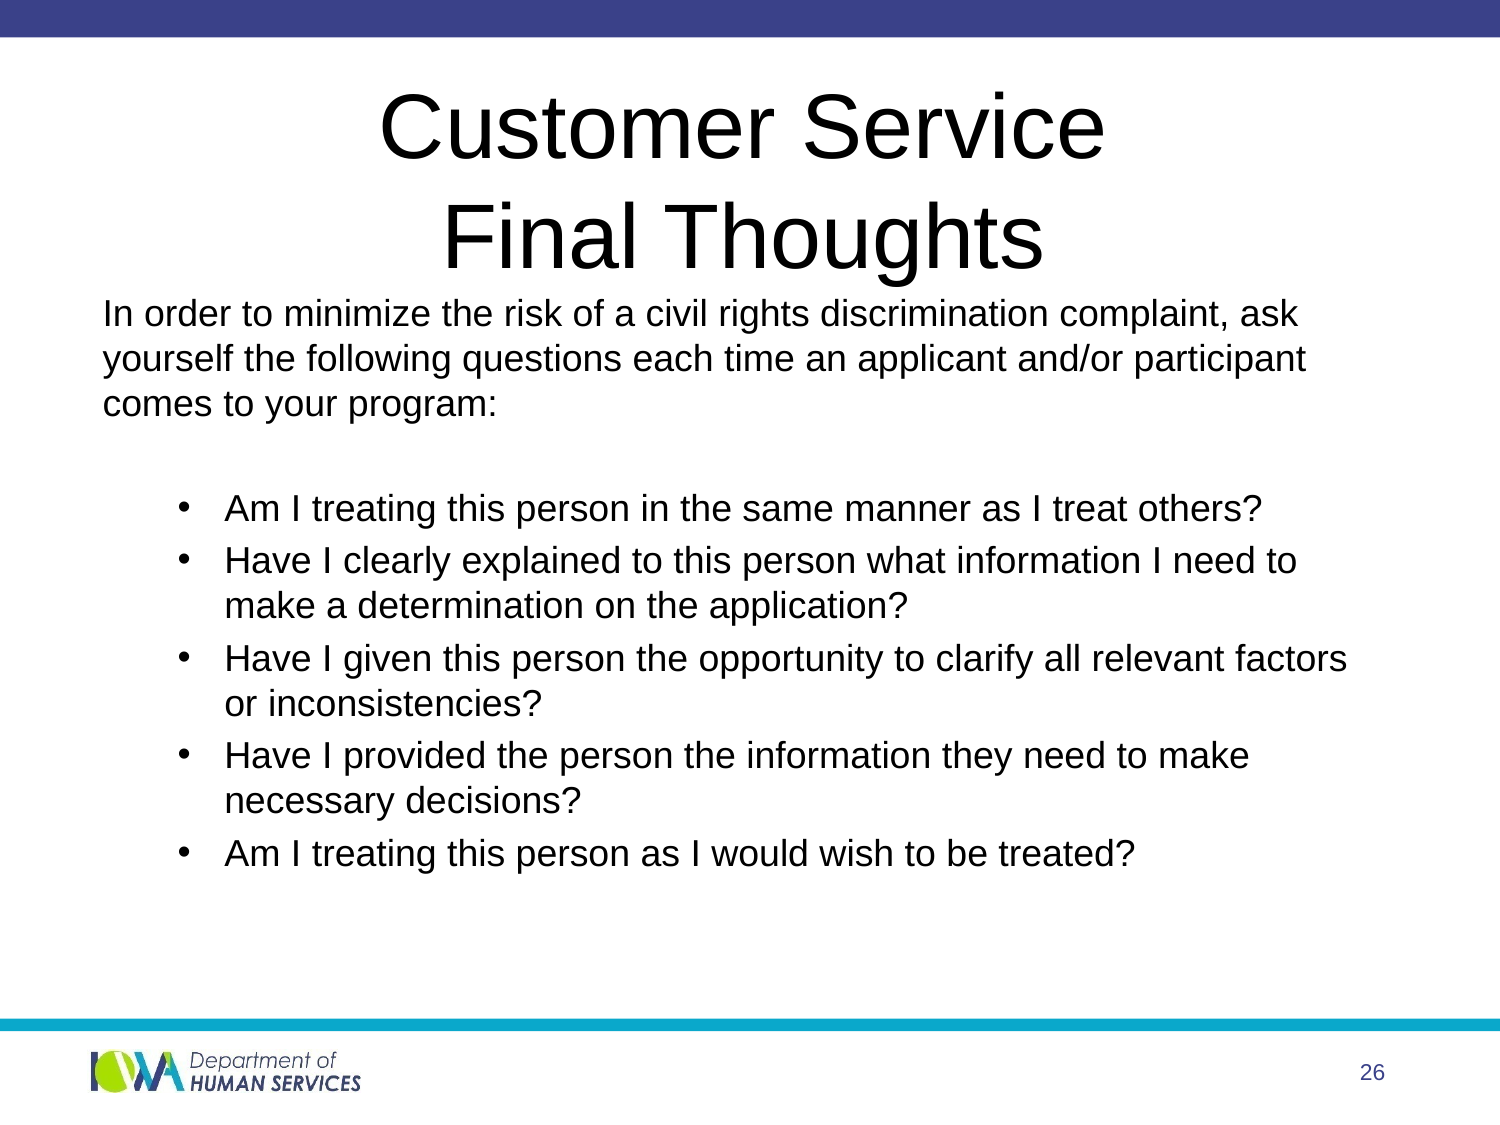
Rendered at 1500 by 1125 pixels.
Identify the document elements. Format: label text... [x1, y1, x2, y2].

picture [87, 1049, 363, 1093]
title Customer Service Final Thoughts [87, 59, 1400, 278]
list In order to minimize the risk of a civil rights discrimination complaint, ask yourself the following questions each time an applicant and/or participant comes to your program: Am I treating this person in the same manner as I treat others? Have I clearly explained to this person what information I need to make a determination on the application? Have I given this person the opportunity to clarify all relevant factors or inconsistencies? Have I provided the person the information they need to make necessary decisions? Am I treating this person as I would wish to be treated? [87, 281, 1400, 1000]
